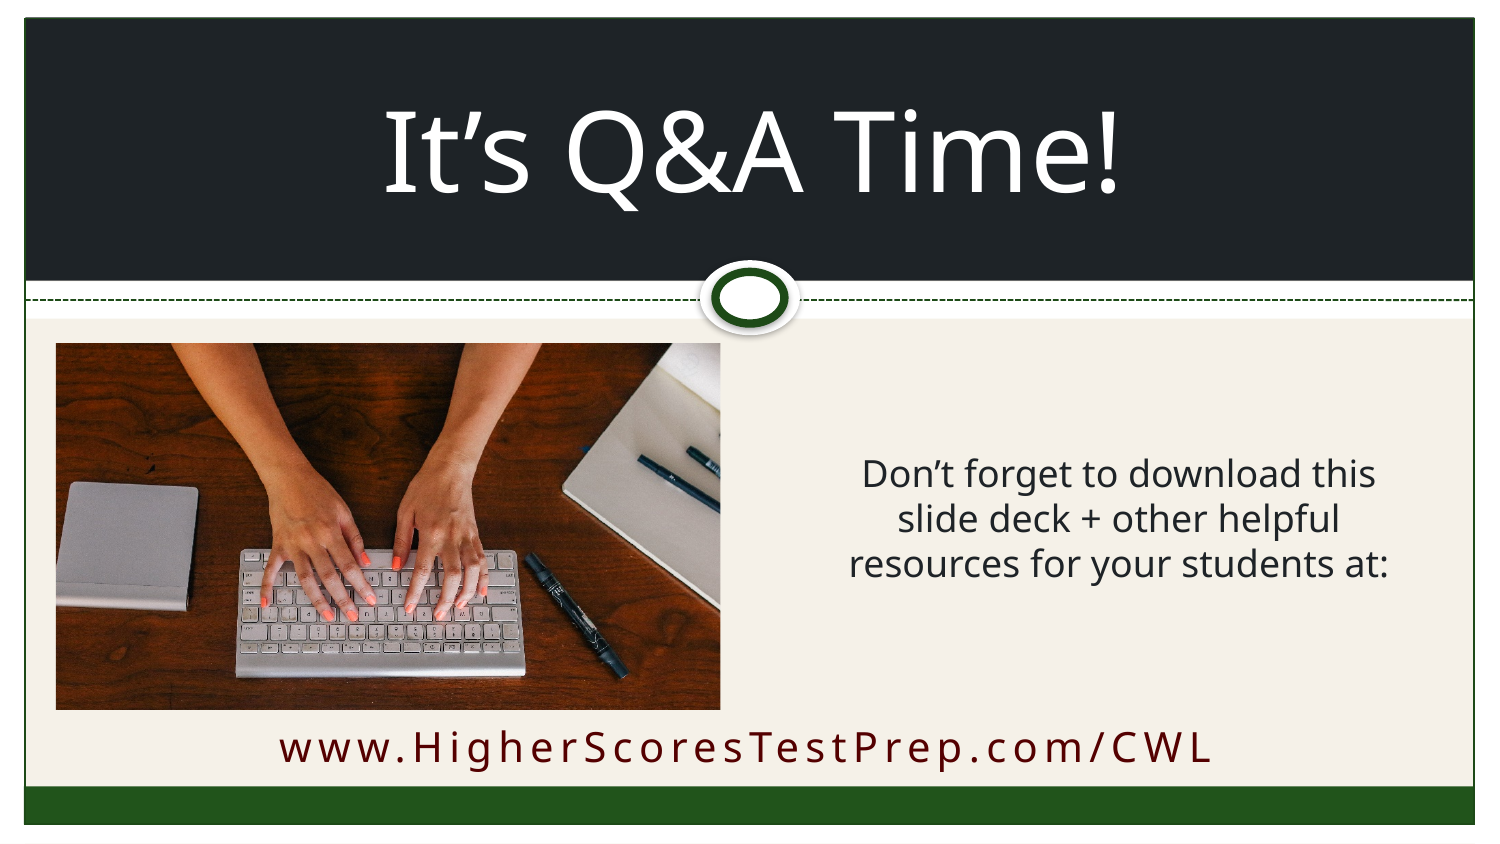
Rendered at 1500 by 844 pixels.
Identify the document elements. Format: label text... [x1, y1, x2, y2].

text_box www.HigherScoresTestPrep.com/CWL [148, 713, 1358, 779]
title It’s Q&A Time! [115, 80, 1391, 223]
text_box Don’t forget to download this slide deck + other helpful resources for your students at: [803, 442, 1435, 593]
picture [55, 342, 721, 710]
